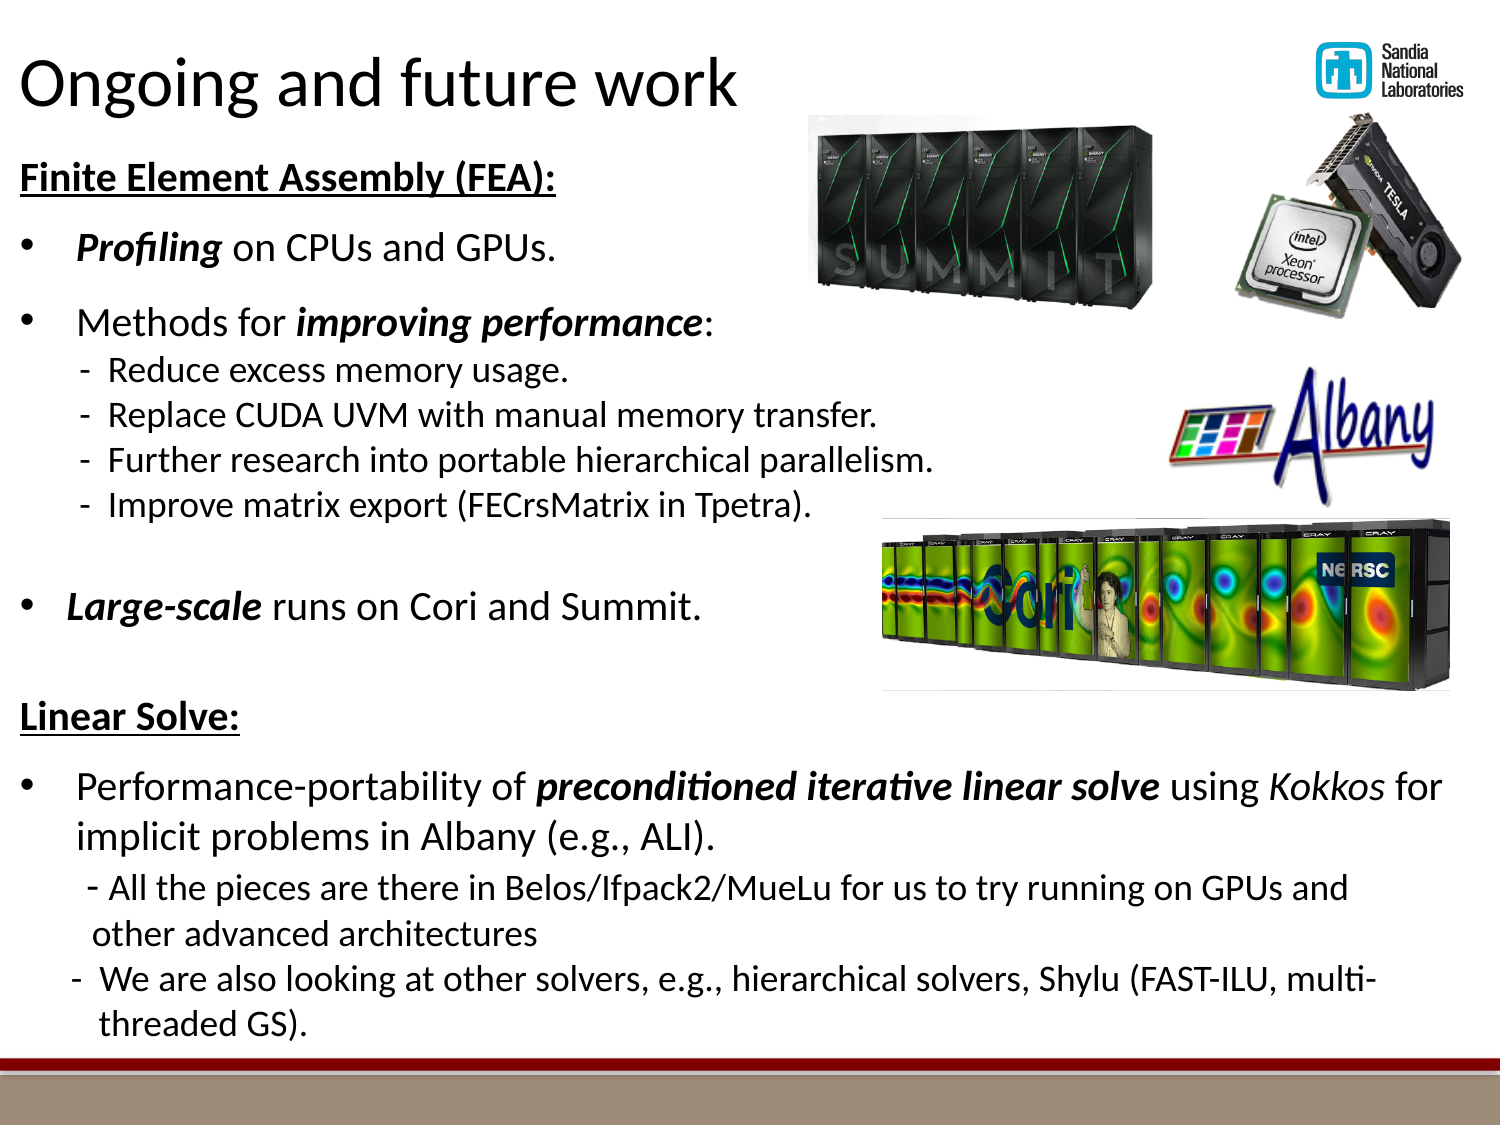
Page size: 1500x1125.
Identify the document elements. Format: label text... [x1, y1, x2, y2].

title Ongoing and future work [19, 0, 1370, 149]
picture [1370, 37, 1467, 105]
picture [808, 114, 1163, 326]
picture [882, 518, 1451, 691]
picture [1165, 366, 1439, 509]
list Finite Element Assembly (FEA): Profiling on CPUs and GPUs. Methods for improving performance: - Reduce excess memory usage. - Replace CUDA UVM with manual memory transfer. - Further research into portable hierarchical parallelism. - Improve matrix export (FECrsMatrix in Tpetra). Large-scale runs on Cori and Summit. Linear Solve: Performance-portability of preconditioned iterative linear solve using Kokkos for implicit problems in Albany (e.g., ALI). - All the pieces are there in Belos/Ifpack2/MueLu for us to try running on GPUs and aaaaother advanced architectures - We are also looking at other solvers, e.g., hierarchical solvers, Shylu (FAST-ILU, multi- cccccthreaded GS). [19, 149, 1445, 938]
picture [1214, 112, 1463, 321]
